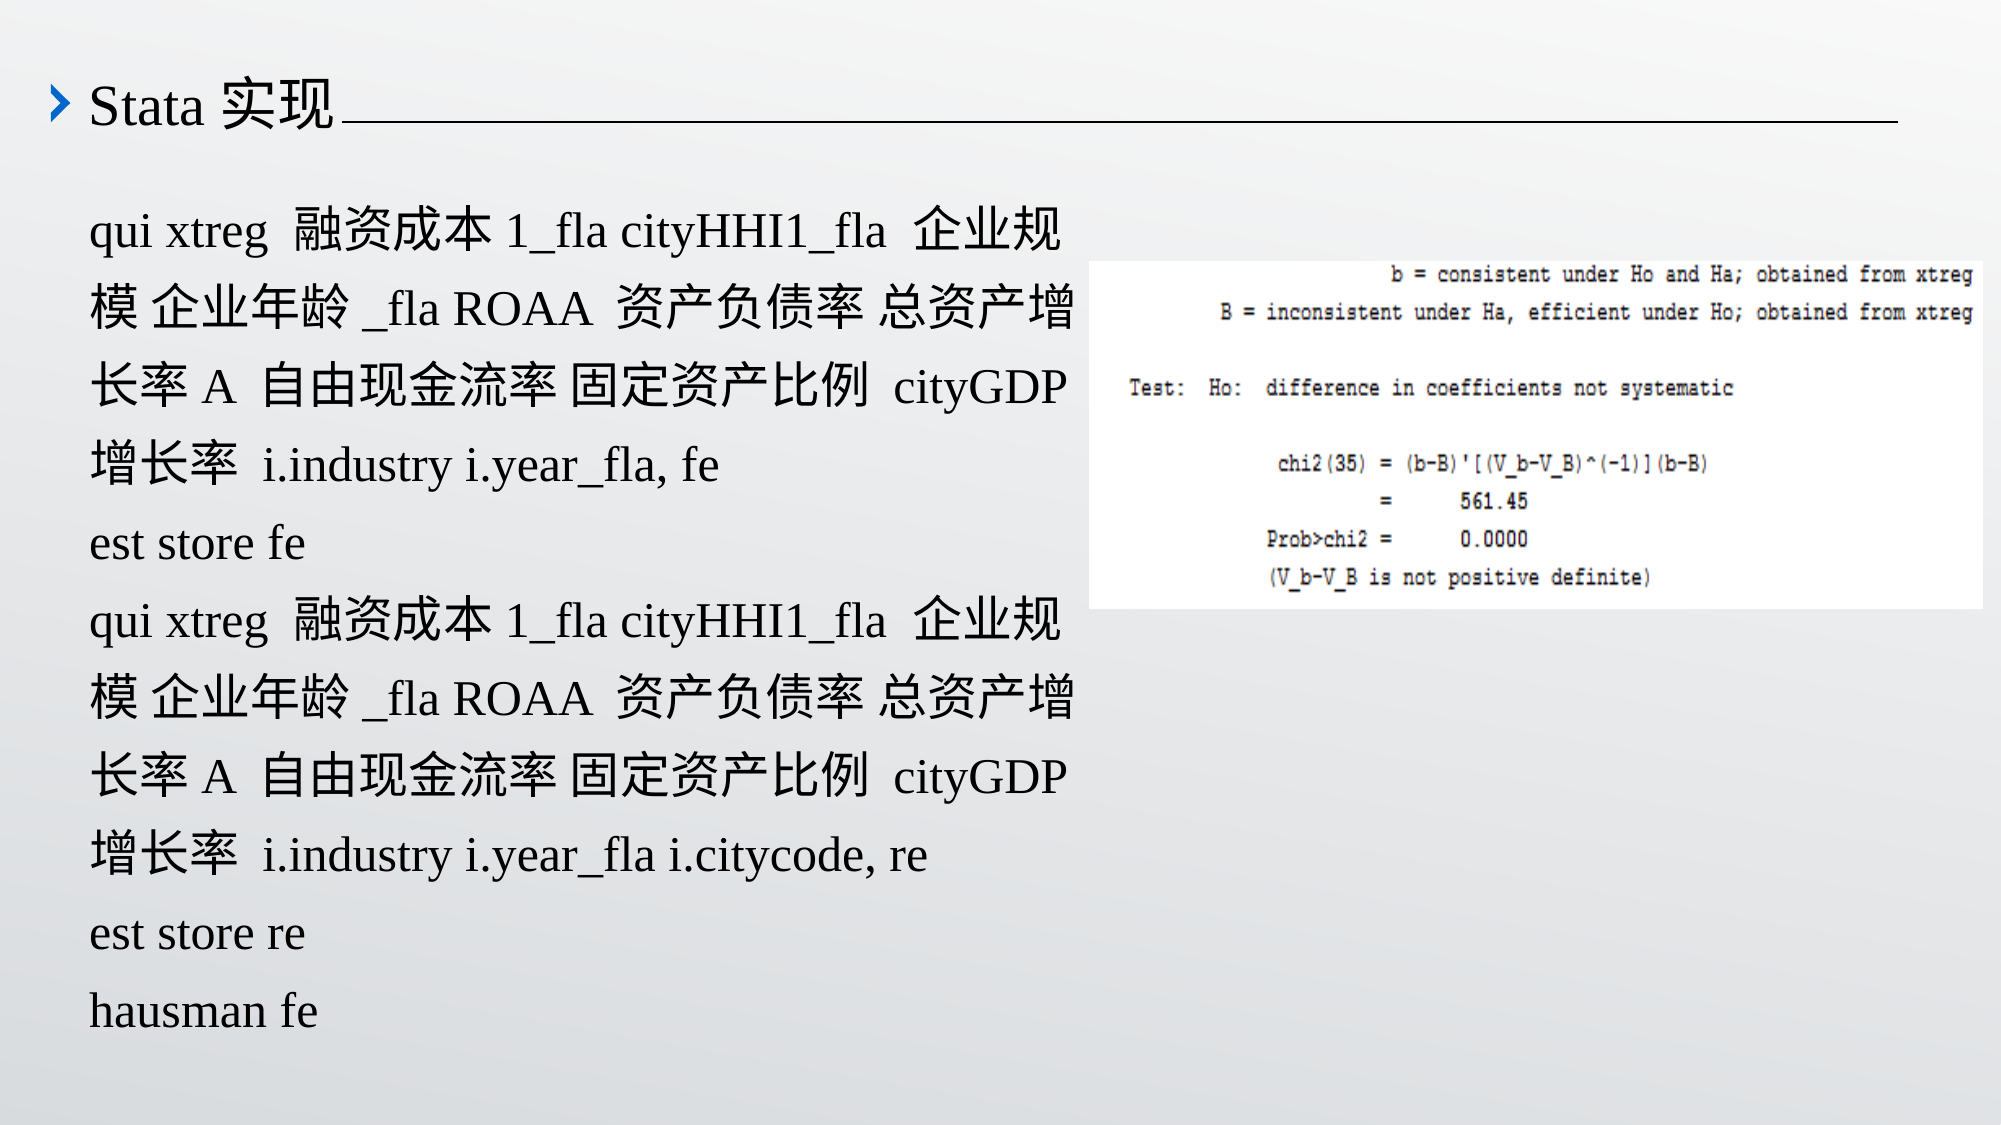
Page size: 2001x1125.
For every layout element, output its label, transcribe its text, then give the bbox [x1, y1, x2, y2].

picture [1089, 261, 1984, 609]
text_box qui xtreg 融资成本1_fla cityHHI1_fla 企业规模 企业年龄_fla ROAA 资产负债率 总资产增长率A 自由现金流率 固定资产比例 cityGDP增长率 i.industry i.year_fla, fe est store fe qui xtreg 融资成本1_fla cityHHI1_fla 企业规模 企业年龄_fla ROAA 资产负债率 总资产增长率A 自由现金流率 固定资产比例 cityGDP增长率 i.industry i.year_fla i.citycode, re est store re hausman fe [74, 172, 1095, 1045]
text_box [50, 59, 1899, 147]
